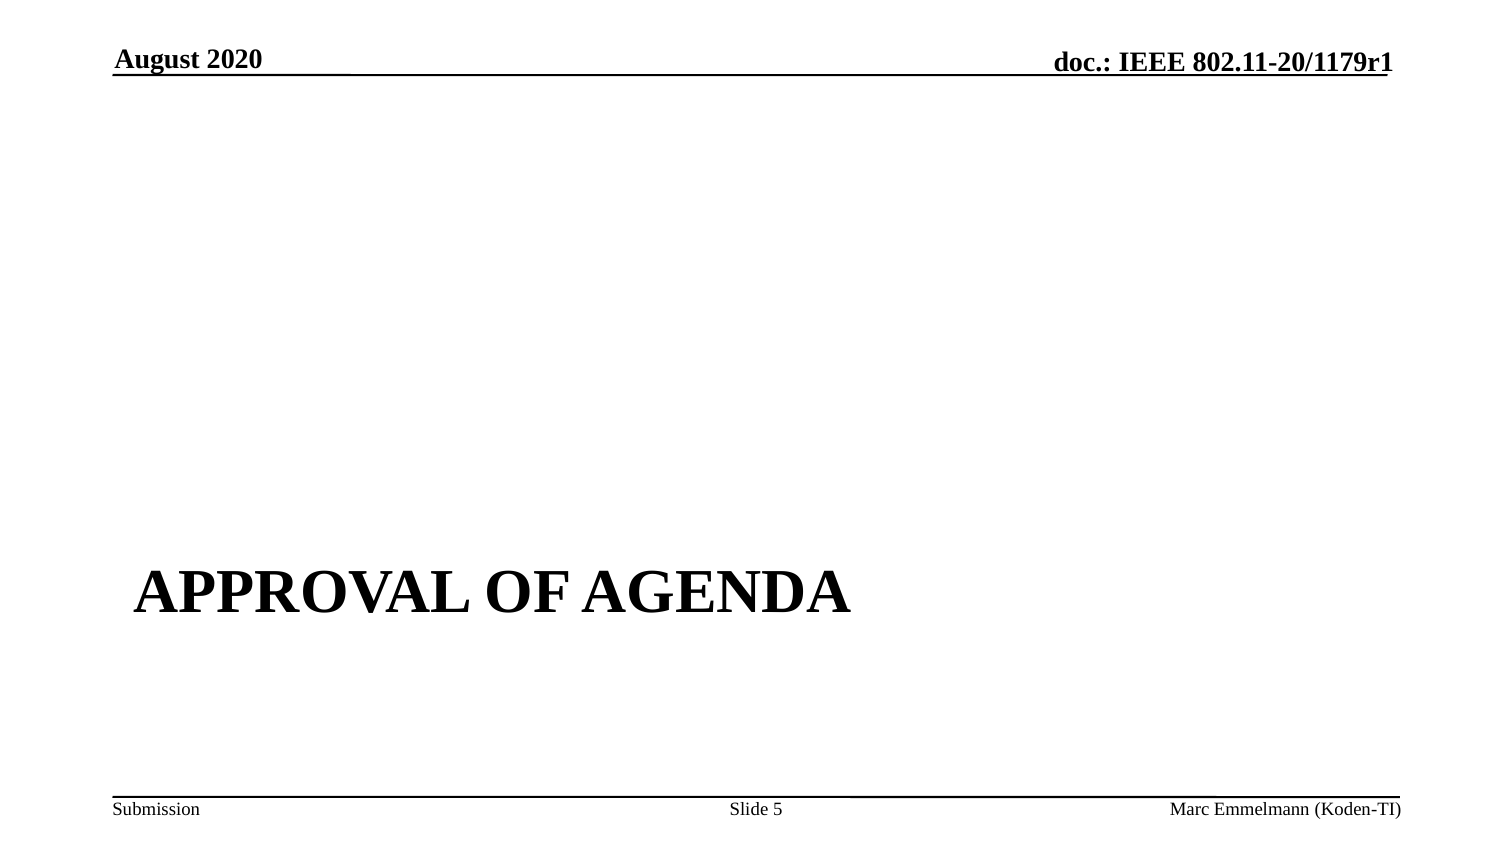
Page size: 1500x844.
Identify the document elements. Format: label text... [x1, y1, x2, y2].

slide_number Slide 5 [712, 796, 800, 842]
title Approval of Agenda [118, 541, 1394, 710]
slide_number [114, 40, 423, 75]
footer Marc Emmelmann (Koden-TI) [878, 796, 1402, 820]
